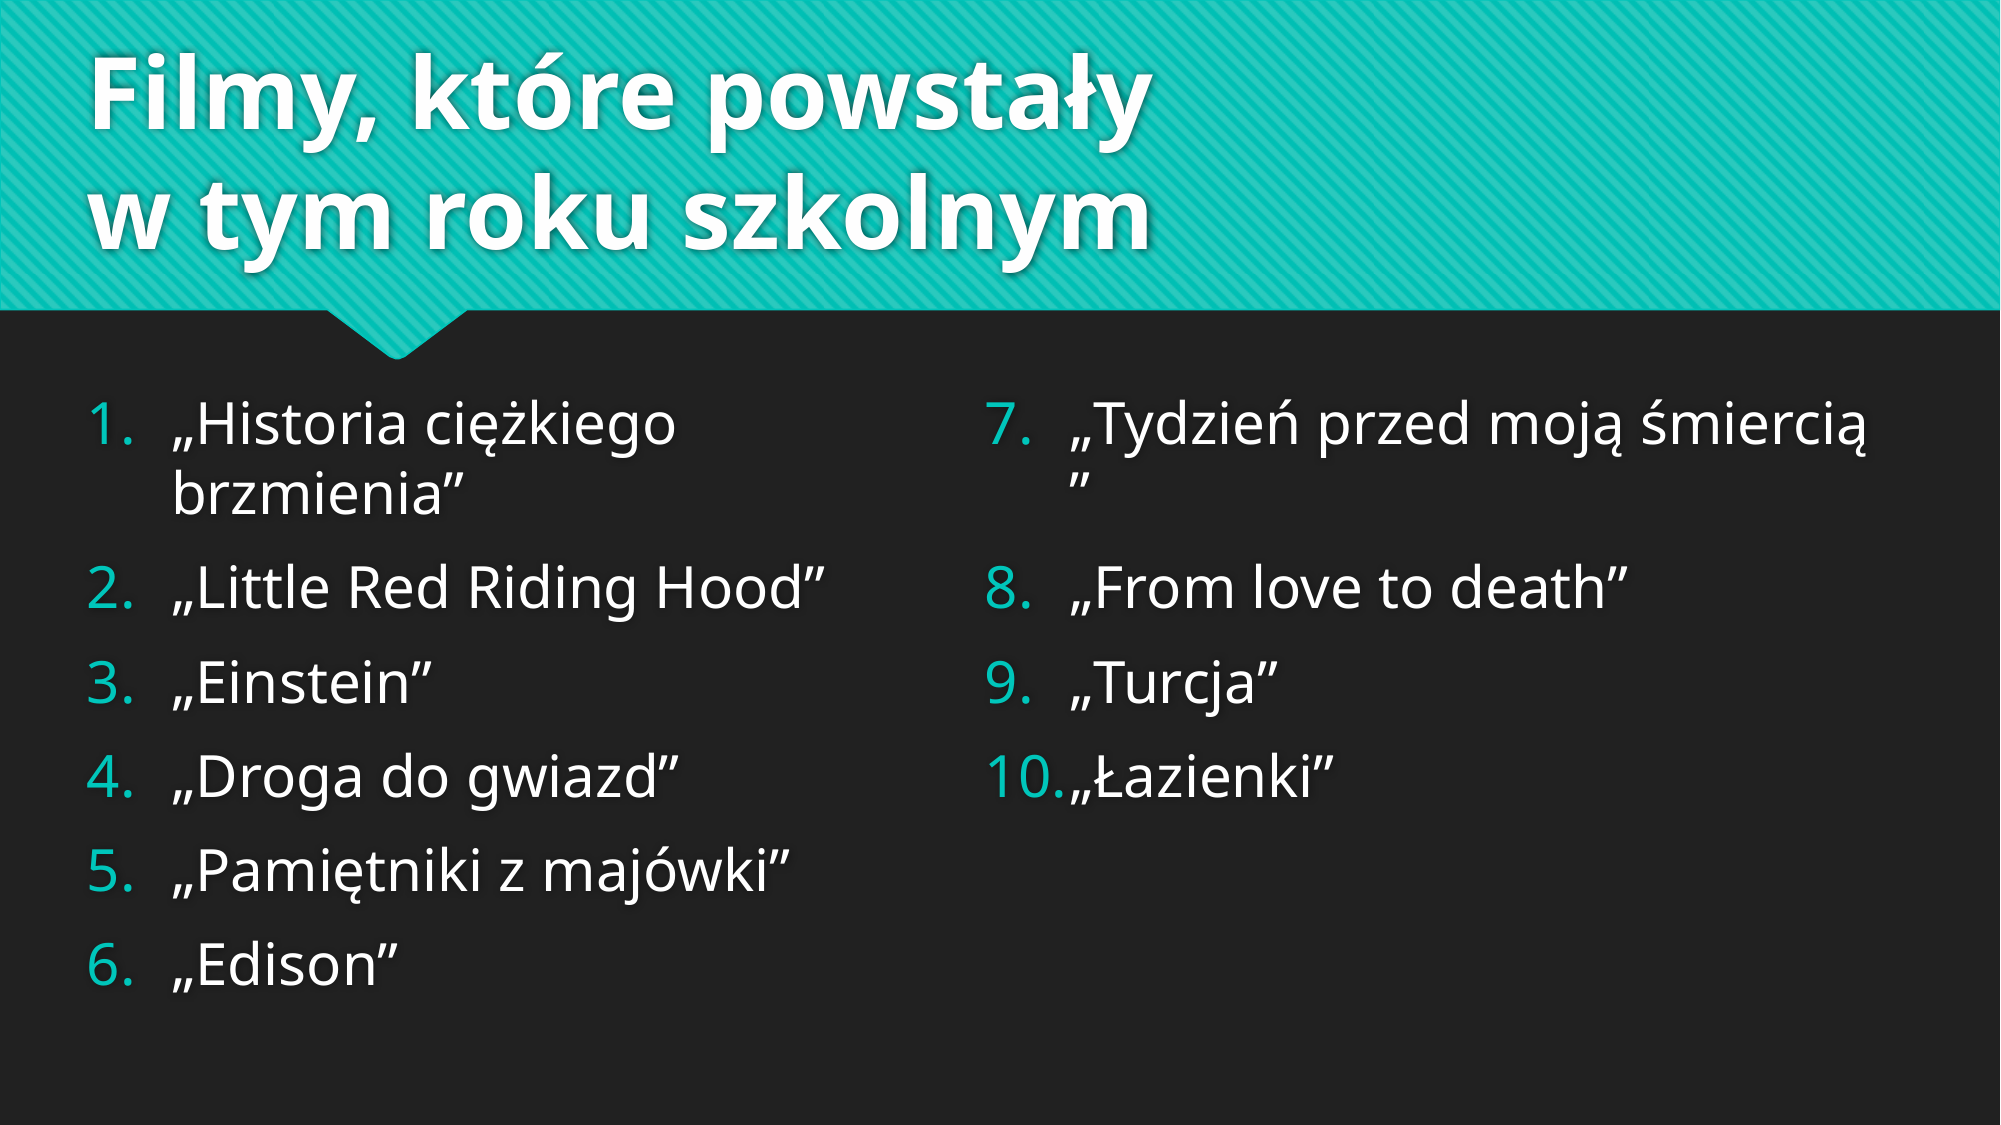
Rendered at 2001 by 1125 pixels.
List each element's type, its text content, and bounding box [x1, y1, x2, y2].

title Filmy, które powstały w tym roku szkolnym [71, 57, 1920, 278]
list „Historia ciężkiego brzmienia” „Little Red Riding Hood” „Einstein” „Droga do gwiazd” „Pamiętniki z majówki” „Edison” „Tydzień przed moją śmiercią ” „From love to death” „Turcja” „Łazienki” [71, 416, 1898, 967]
